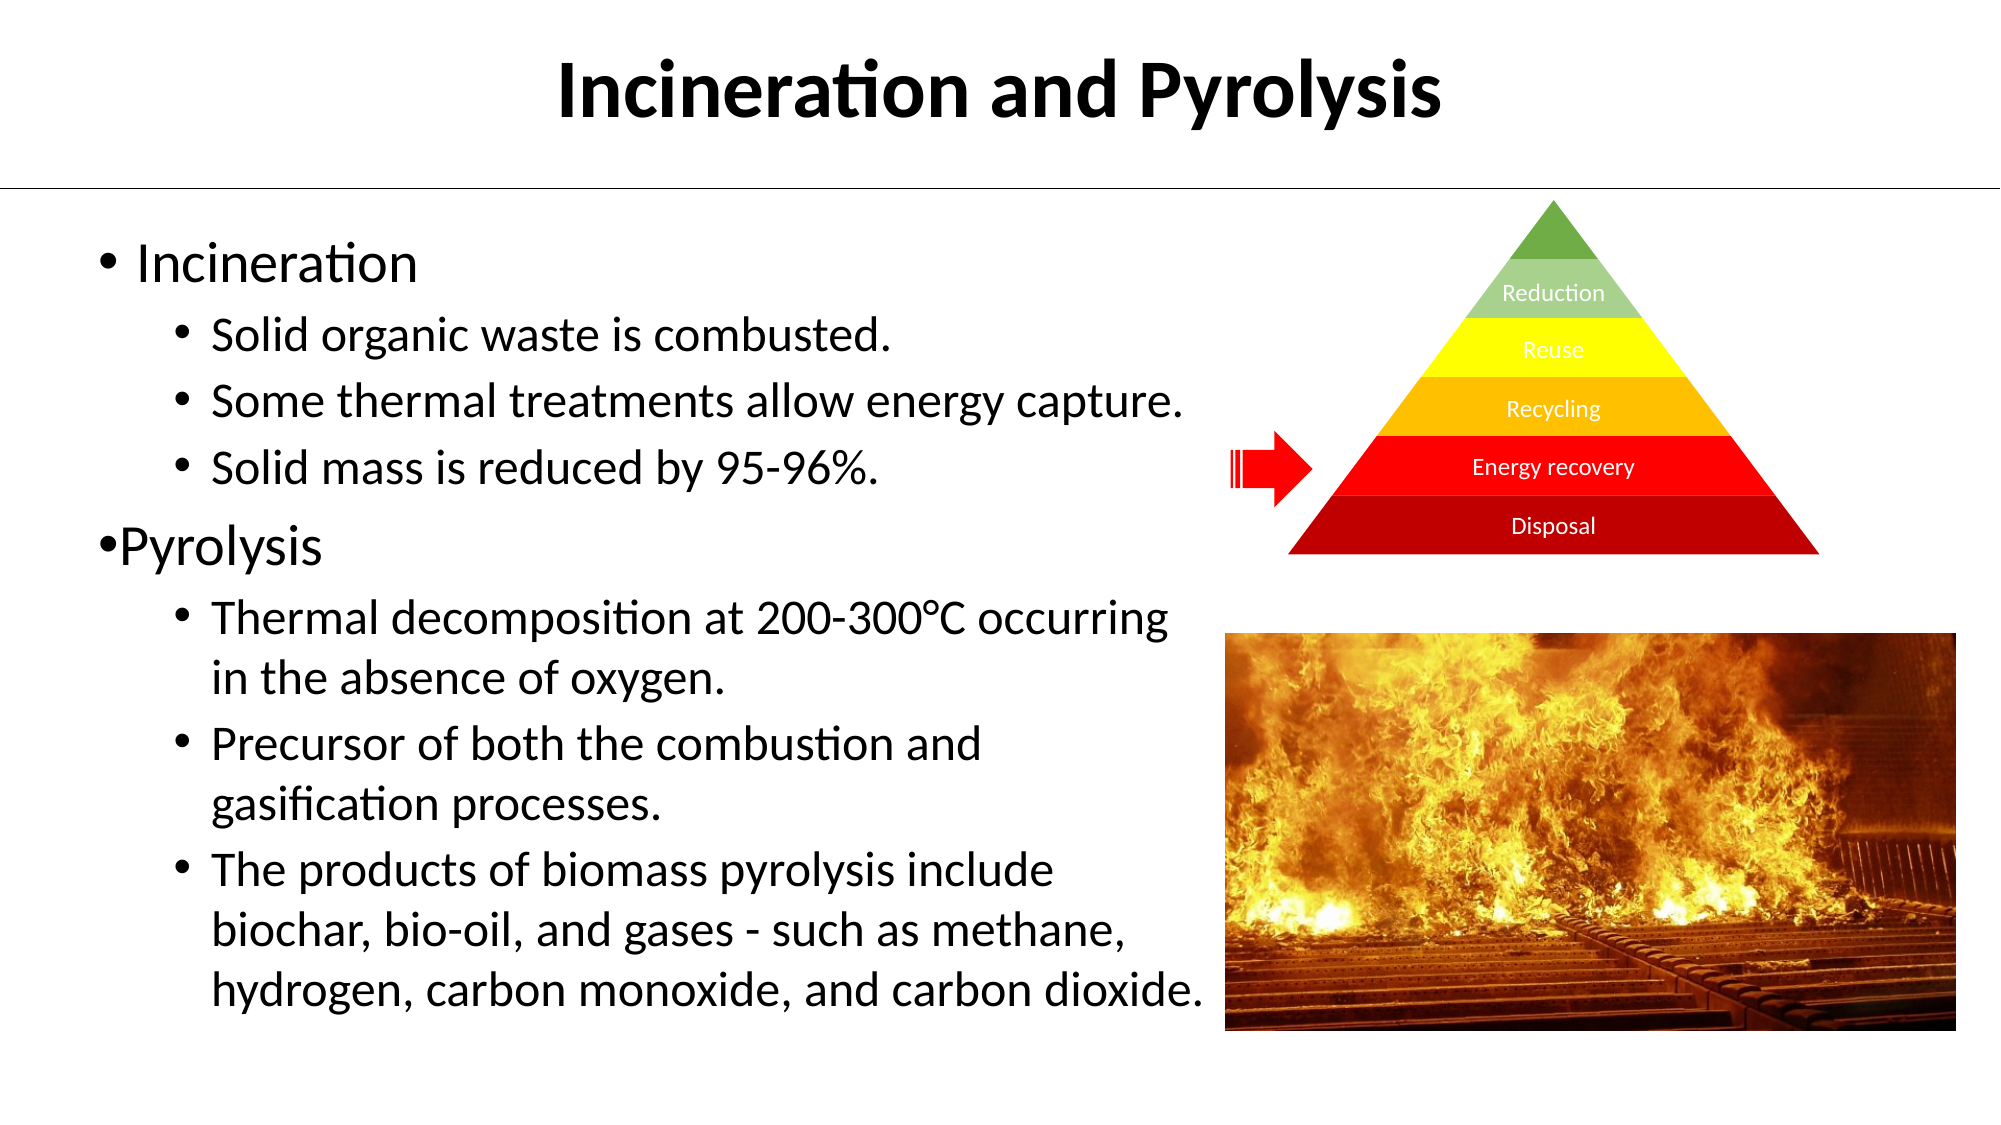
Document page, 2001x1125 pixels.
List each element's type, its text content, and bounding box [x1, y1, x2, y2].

list Incineration Solid organic waste is combusted. Some thermal treatments allow energy capture. Solid mass is reduced by 95-96%. Pyrolysis Thermal decomposition at 200-300°C occurring in the absence of oxygen. Precursor of both the combustion and gasification processes. The products of biomass pyrolysis include biochar, bio-oil, and gases - such as methane, hydrogen, carbon monoxide, and carbon dioxide. [83, 224, 1226, 1025]
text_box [1287, 200, 1820, 555]
text_box [1229, 428, 1287, 510]
picture [1225, 633, 1956, 1031]
title Incineration and Pyrolysis [536, 0, 1464, 186]
